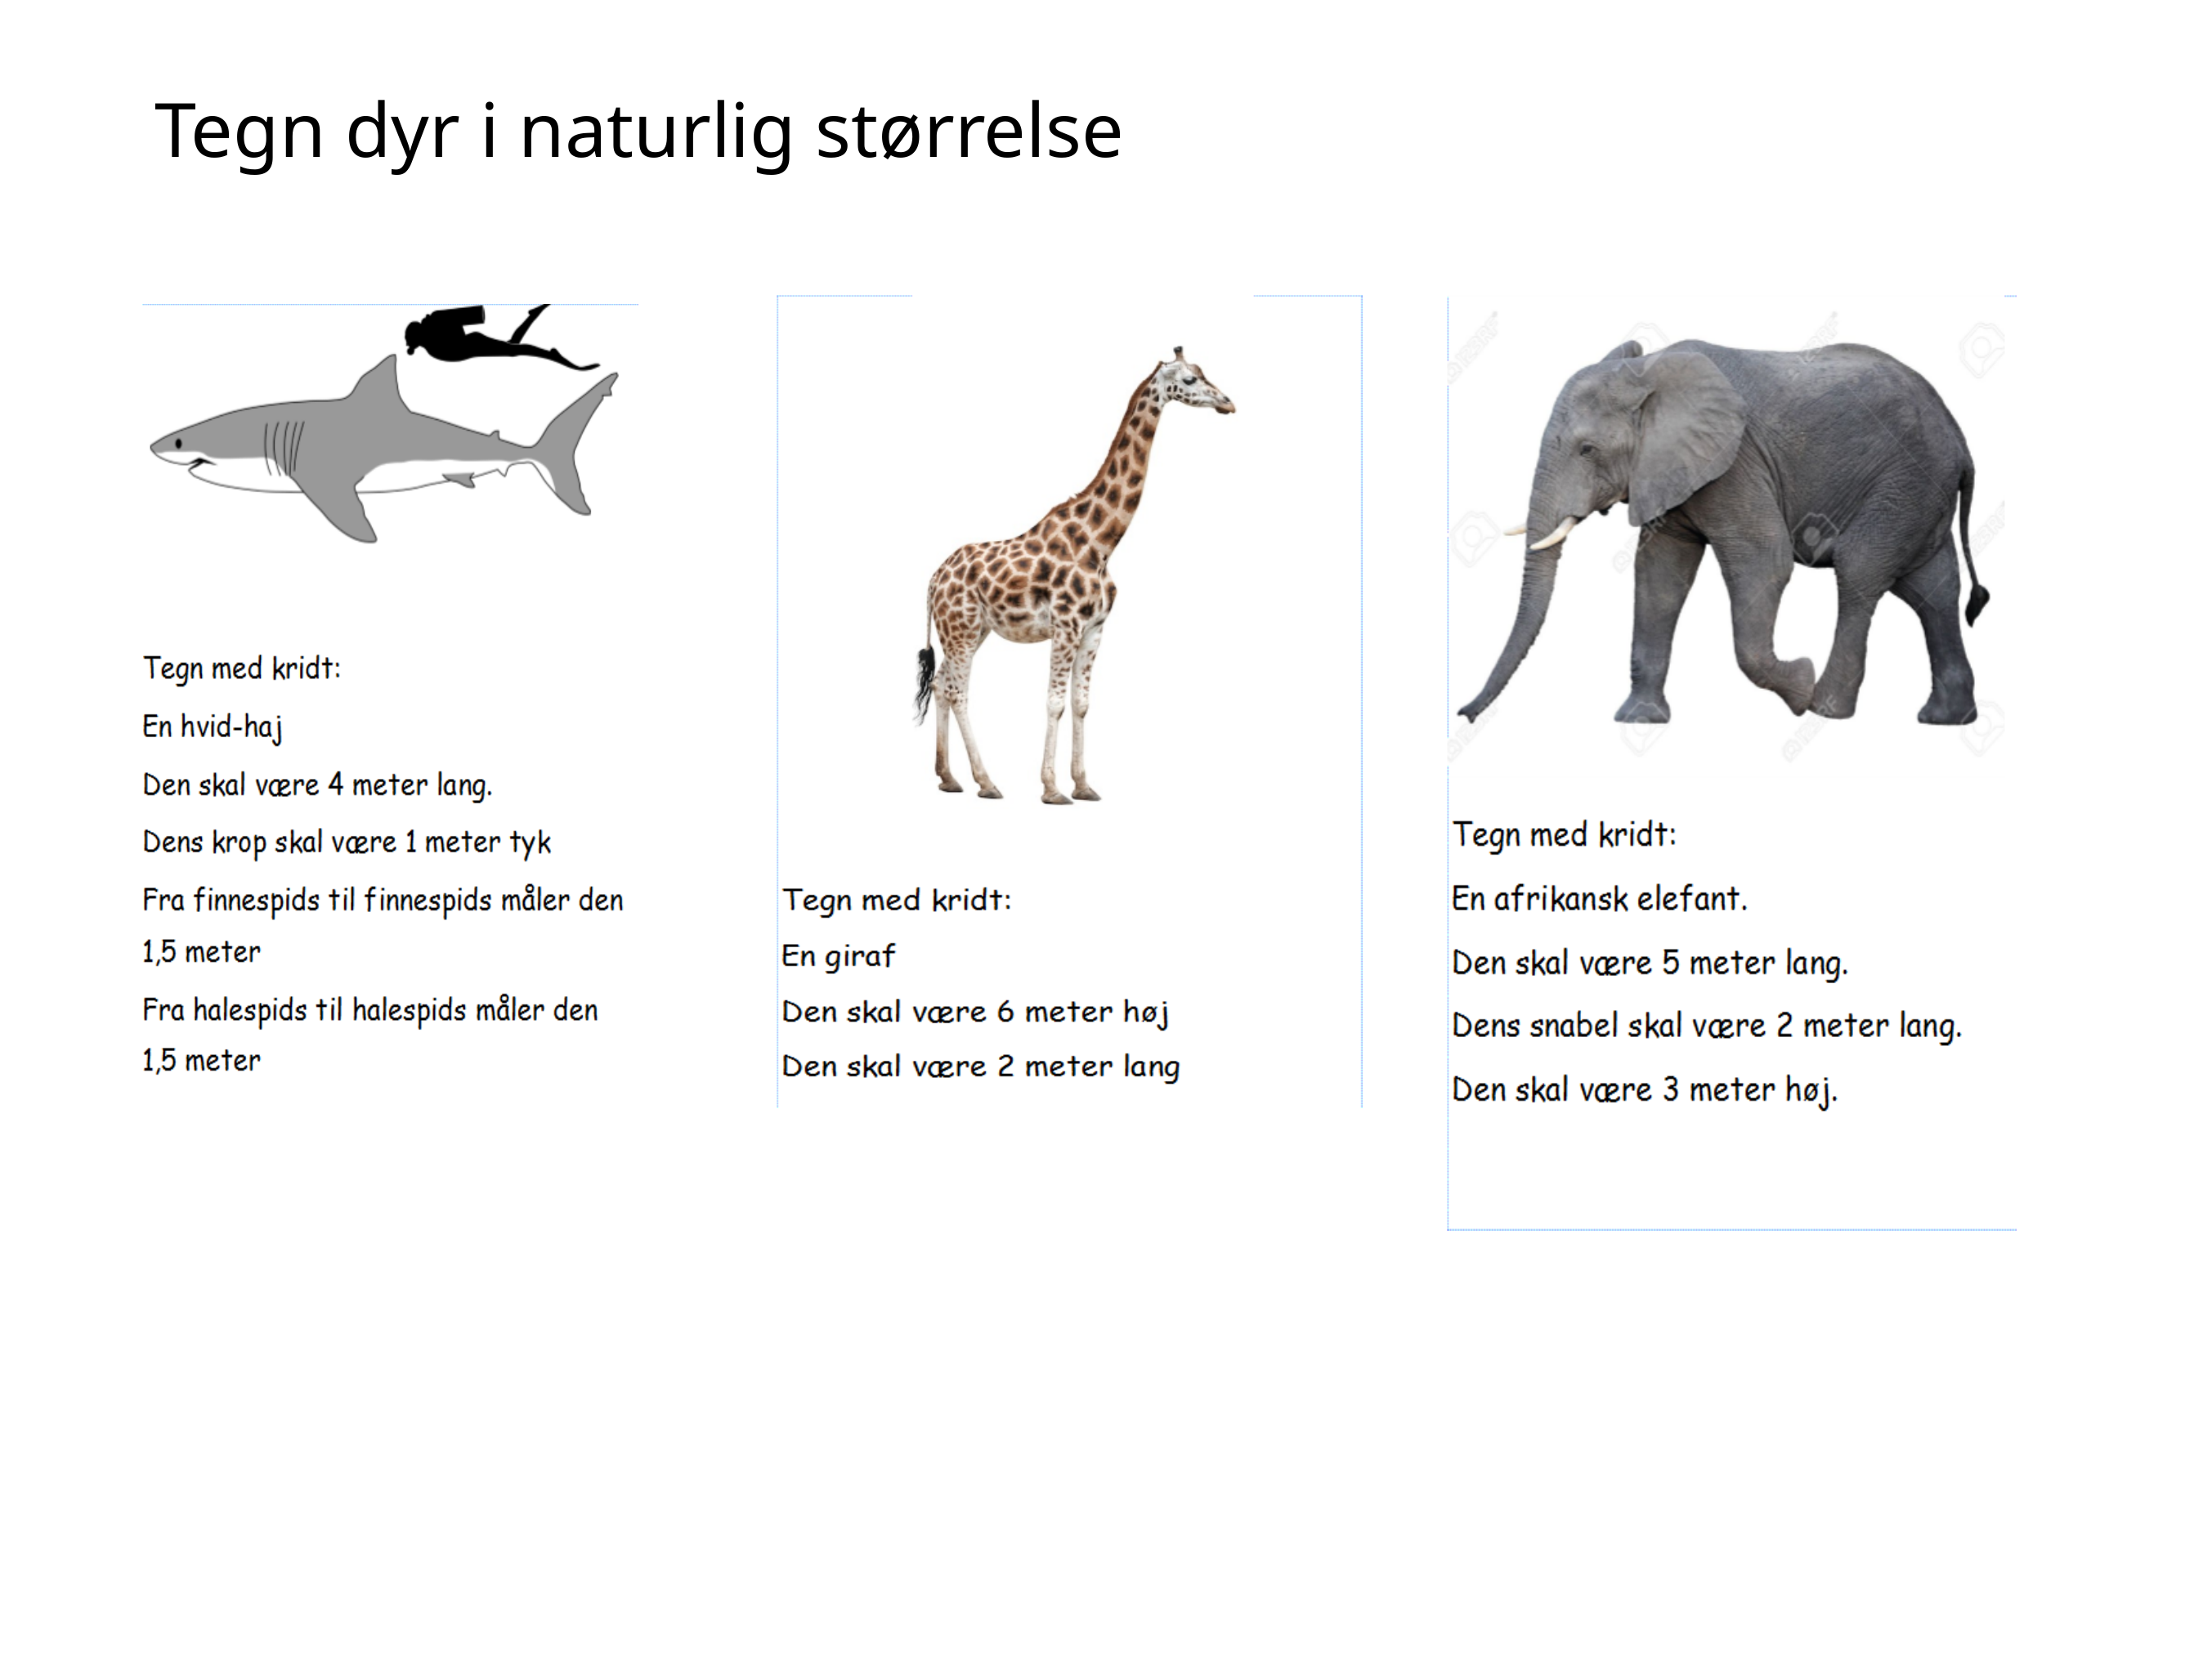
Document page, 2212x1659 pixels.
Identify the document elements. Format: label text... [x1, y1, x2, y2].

picture [142, 304, 638, 1149]
picture [776, 294, 1363, 1108]
text_box Tegn dyr i naturlig størrelse [142, 76, 2060, 178]
picture [1444, 294, 2017, 1231]
